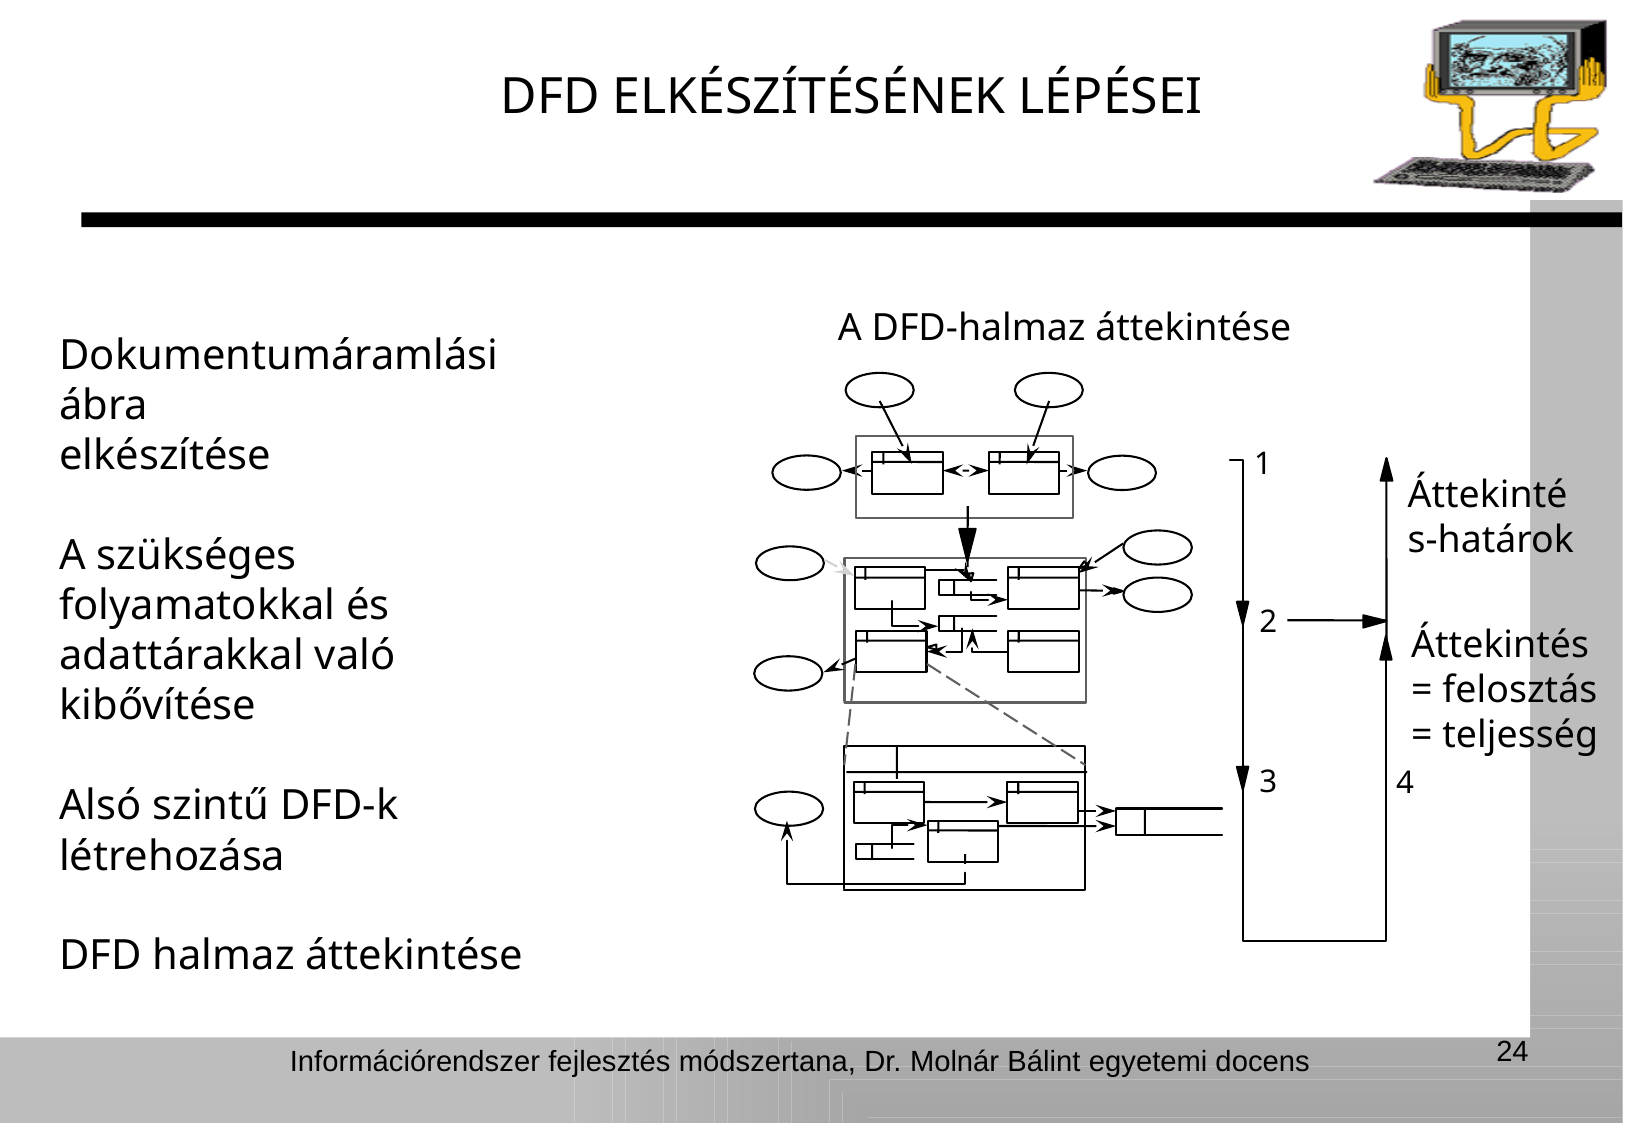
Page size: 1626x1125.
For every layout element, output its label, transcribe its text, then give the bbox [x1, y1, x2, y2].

text_box [892, 818, 928, 849]
text_box [938, 580, 997, 595]
text_box [896, 442, 912, 464]
text_box [1014, 372, 1083, 408]
text_box [1101, 584, 1123, 597]
text_box 2 [1259, 601, 1280, 634]
text_box [1236, 766, 1249, 790]
text_box [1123, 577, 1192, 612]
text_box [1414, 698, 1563, 769]
text_box 4 [1396, 762, 1417, 805]
text_box [1123, 530, 1192, 565]
text_box [844, 558, 1086, 703]
text_box A DFD-halmaz áttekintése [837, 303, 1301, 345]
text_box 1 [1254, 443, 1275, 486]
text_box [1380, 636, 1392, 660]
text_box [959, 528, 967, 560]
text_box [1229, 459, 1244, 601]
text_box [966, 628, 1009, 652]
text_box [845, 372, 914, 408]
text_box [1074, 466, 1088, 475]
text_box Áttekintés-határok [1407, 469, 1585, 579]
text_box [856, 436, 1074, 519]
text_box [891, 601, 939, 633]
text_box [754, 656, 823, 691]
text_box Dokumentumáramlási ábra elkészítése A szükséges folyamatokkal és adattárakkal való kibővítése Alsó szintű DFD-k létrehozása DFD halmaz áttekintése [59, 328, 574, 851]
text_box [970, 591, 1009, 606]
text_box [557, 1022, 1068, 1108]
text_box [780, 820, 966, 885]
text_box [1078, 556, 1100, 574]
slide_number 24 [1164, 1024, 1544, 1103]
text_box [926, 628, 963, 658]
text_box [1145, 808, 1223, 835]
text_box [1236, 601, 1249, 625]
text_box [1380, 458, 1393, 481]
text_box [772, 455, 841, 490]
text_box [1088, 455, 1157, 491]
text_box [843, 745, 1086, 890]
text_box [1095, 819, 1117, 833]
text_box [924, 561, 972, 583]
text_box [986, 795, 1008, 809]
text_box [754, 791, 824, 826]
text_box [833, 560, 855, 577]
text_box [1026, 442, 1040, 465]
text_box Áttekintés = felosztás = teljesség [1411, 620, 1612, 788]
picture [1362, 0, 1625, 200]
text_box [1095, 804, 1117, 818]
text_box [755, 546, 824, 581]
text_box [1363, 615, 1387, 628]
text_box DFD ELKÉSZÍTÉSÉNEK LÉPÉSEI [162, 63, 1542, 112]
text_box [1240, 618, 1244, 660]
footer Információrendszer fejlesztés módszertana, Dr. Molnár Bálint egyetemi docens [233, 1034, 1368, 1125]
text_box [841, 466, 856, 475]
text_box [968, 528, 976, 559]
text_box [1116, 808, 1144, 835]
text_box [1243, 633, 1386, 941]
text_box [823, 658, 845, 673]
